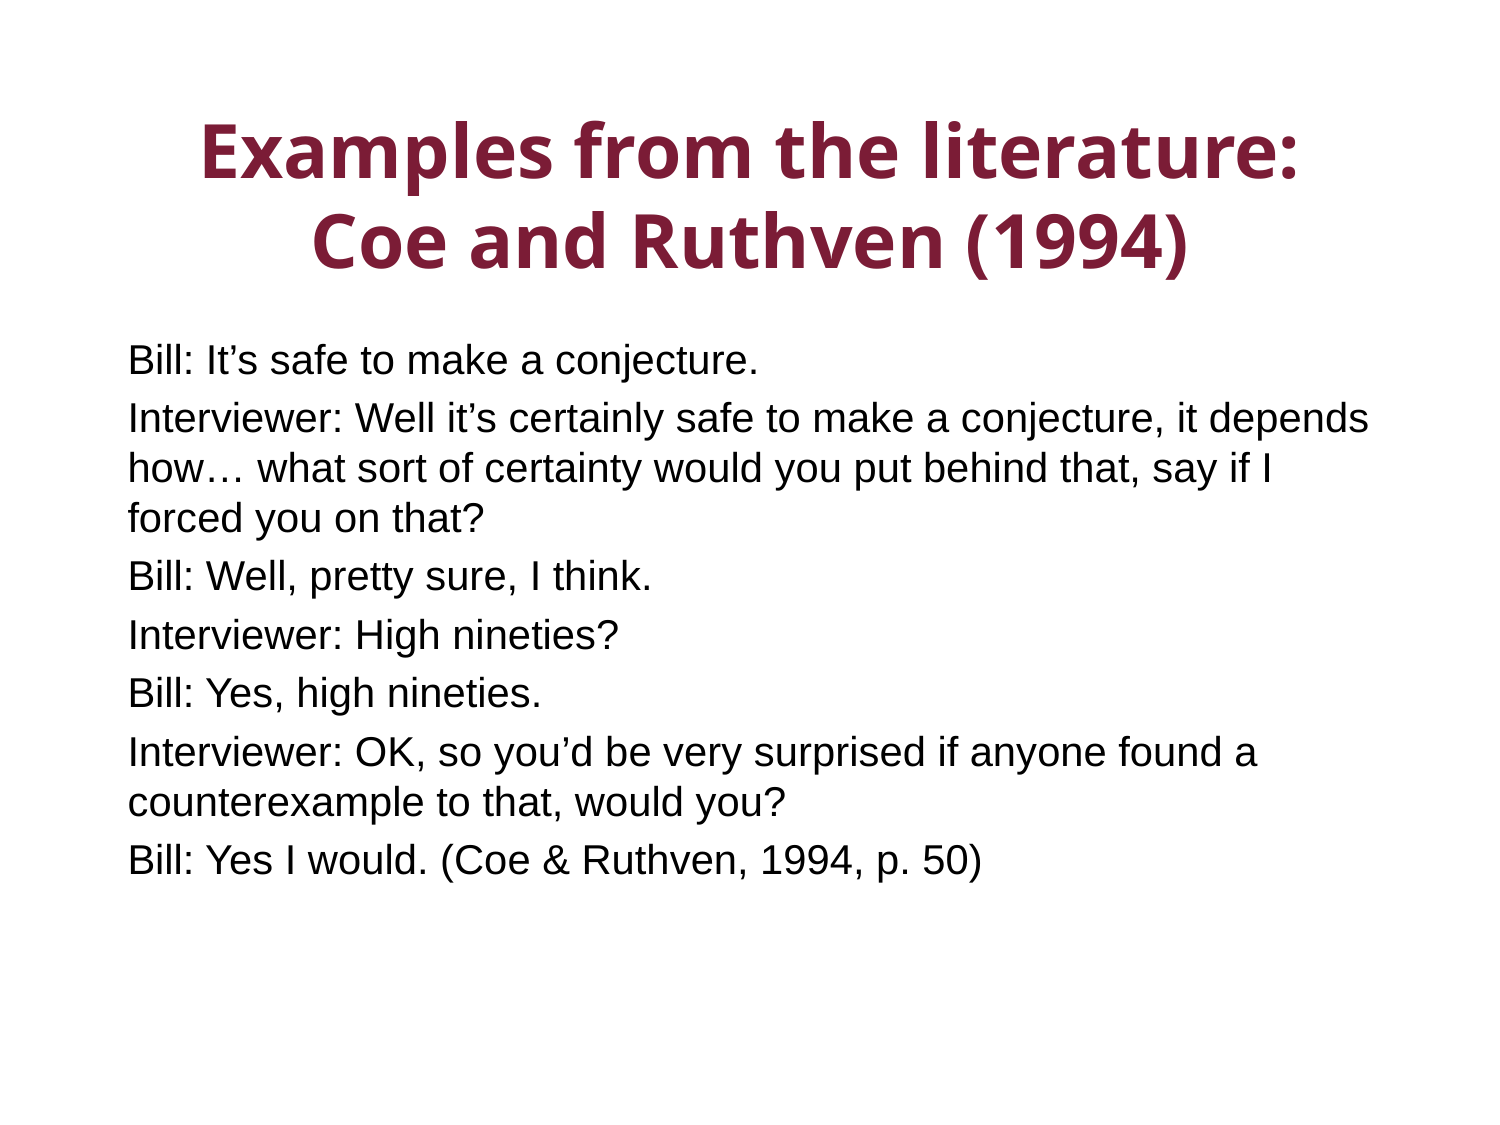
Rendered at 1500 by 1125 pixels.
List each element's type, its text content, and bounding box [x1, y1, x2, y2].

list Bill: It’s safe to make a conjecture. Interviewer: Well it’s certainly safe to make a conjecture, it depends how… what sort of certainty would you put behind that, say if I forced you on that? Bill: Well, pretty sure, I think. Interviewer: High nineties? Bill: Yes, high nineties. Interviewer: OK, so you’d be very surprised if anyone found a counterexample to that, would you? Bill: Yes I would. (Coe & Ruthven, 1994, p. 50) [112, 324, 1388, 1000]
title Examples from the literature: Coe and Ruthven (1994) [112, 99, 1388, 288]
